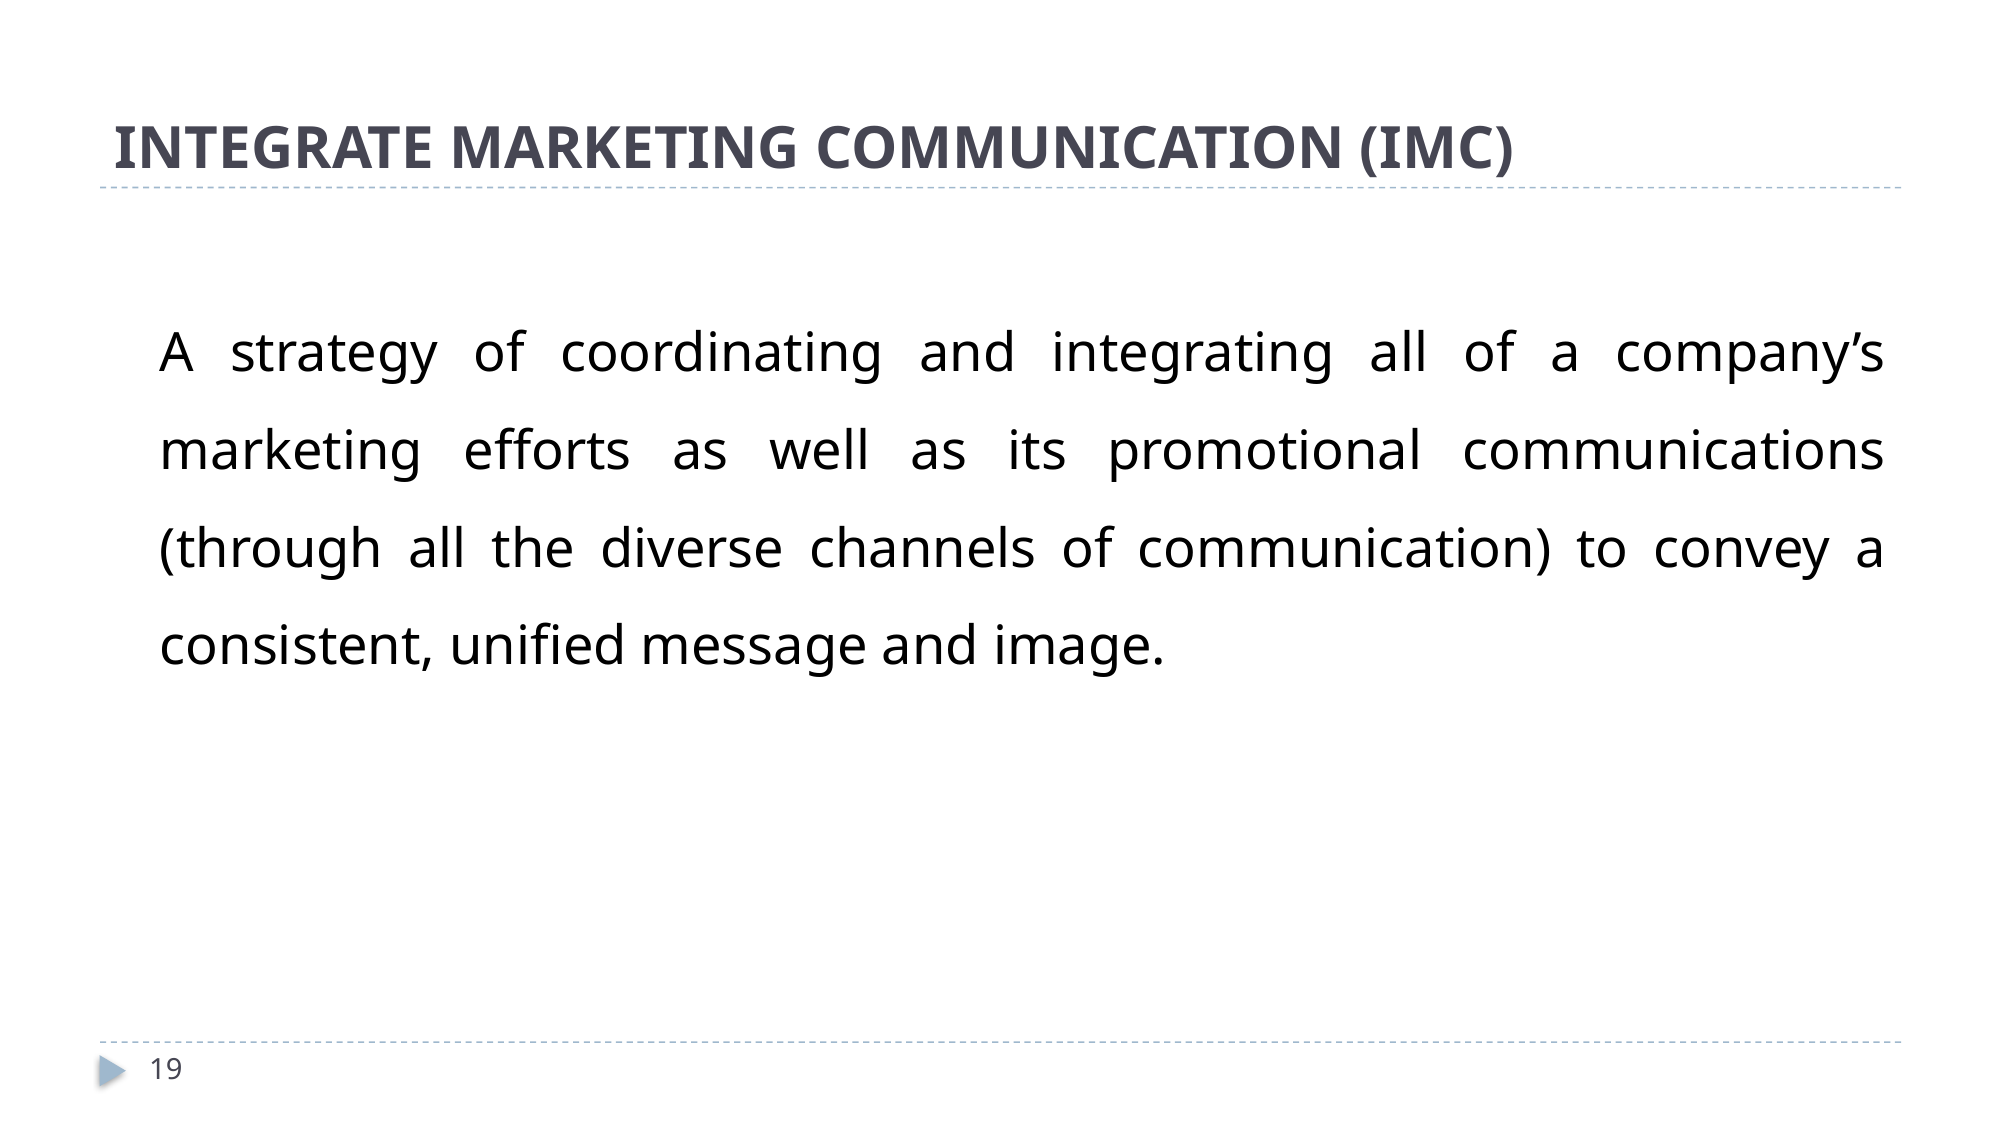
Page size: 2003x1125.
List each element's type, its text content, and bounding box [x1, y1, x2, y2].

title INTEGRATE MARKETING COMMUNICATION (IMC) [100, 24, 1936, 188]
slide_number 19 [134, 1042, 568, 1103]
list A strategy of coordinating and integrating all of a company’s marketing efforts as well as its promotional communications (through all the diverse channels of communication) to convey a consistent, unified message and image. [100, 200, 1903, 1010]
